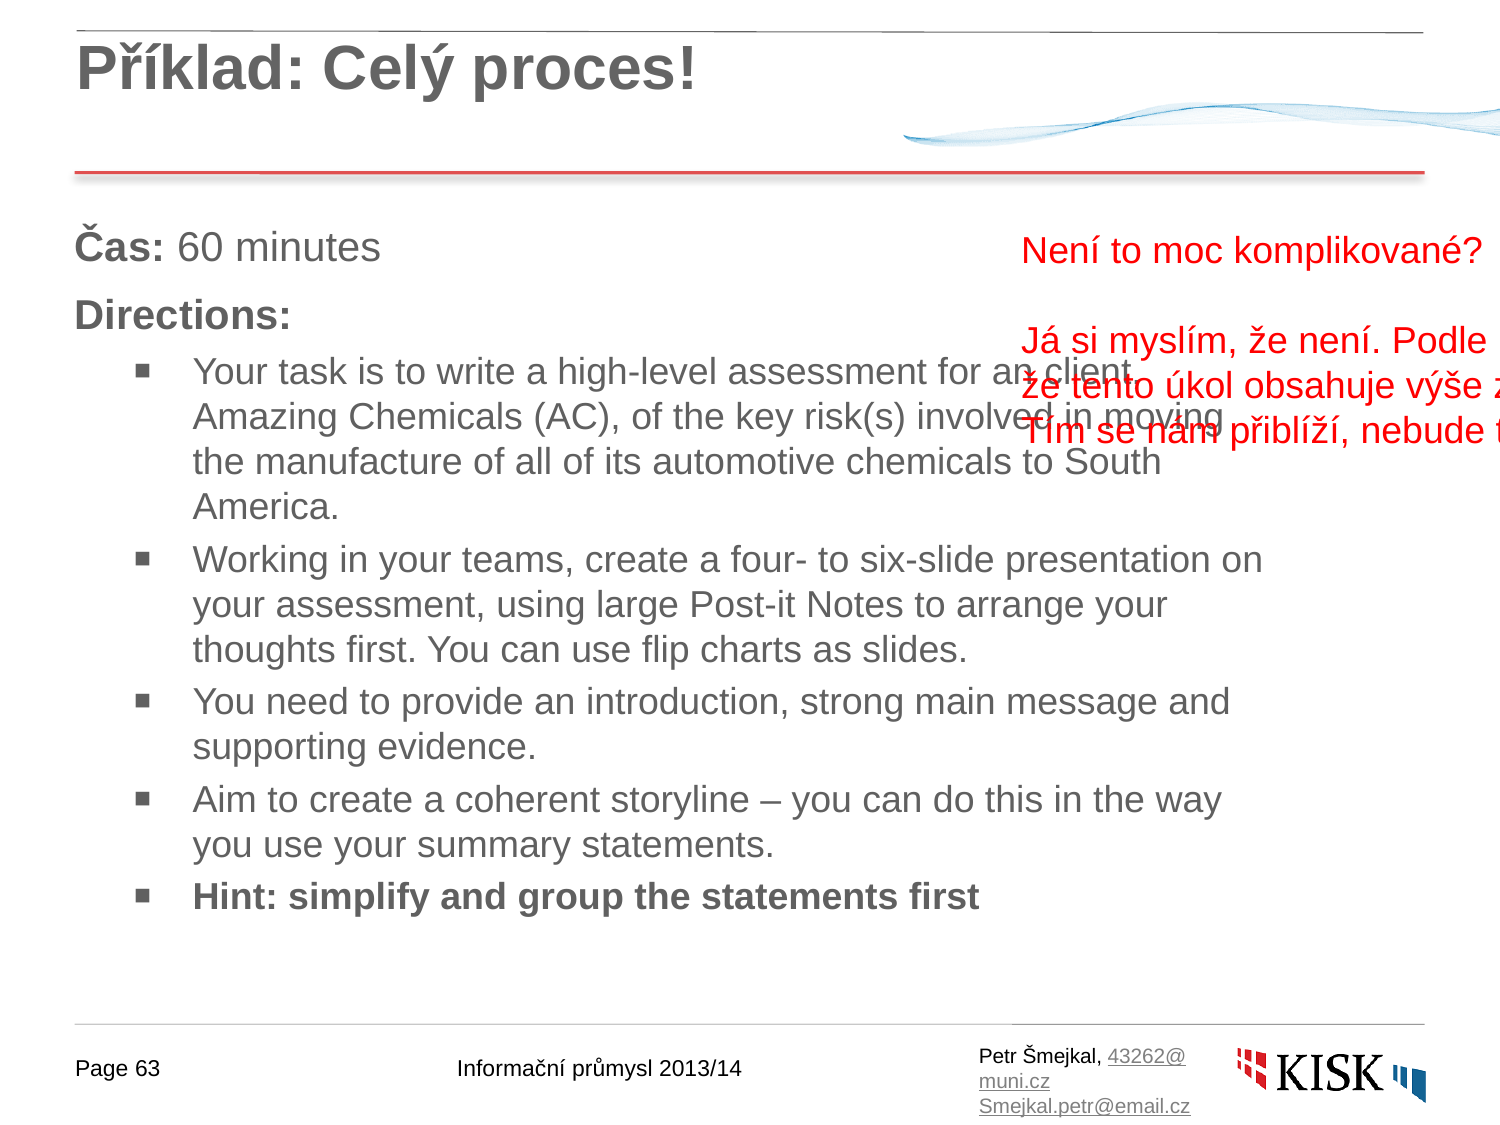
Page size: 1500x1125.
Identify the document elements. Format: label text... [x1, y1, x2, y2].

picture [1237, 1046, 1426, 1103]
title Příklad: Celý proces! [76, 32, 1318, 175]
list Čas: 60 minutes Directions: Your task is to write a high-level assessment for an client, Amazing Chemicals (AC), of the key risk(s) involved in moving the manufacture of all of its automotive chemicals to South America. Working in your teams, create a four- to six-slide presentation on your assessment, using large Post-it Notes to arrange your thoughts first. You can use flip charts as slides. You need to provide an introduction, strong main message and supporting evidence. Aim to create a coherent storyline – you can do this in the way you use your summary statements. Hint: simplify and group the statements first [74, 219, 1278, 926]
picture [1318, 101, 1500, 149]
text_box Není to moc komplikované? Já si myslím, že není. Podle mě je dobré, že tento úkol obsahuje výše zmíněné metody. Tím se nám přiblíží, nebude to už tolik abstraktní. [1006, 218, 1500, 459]
